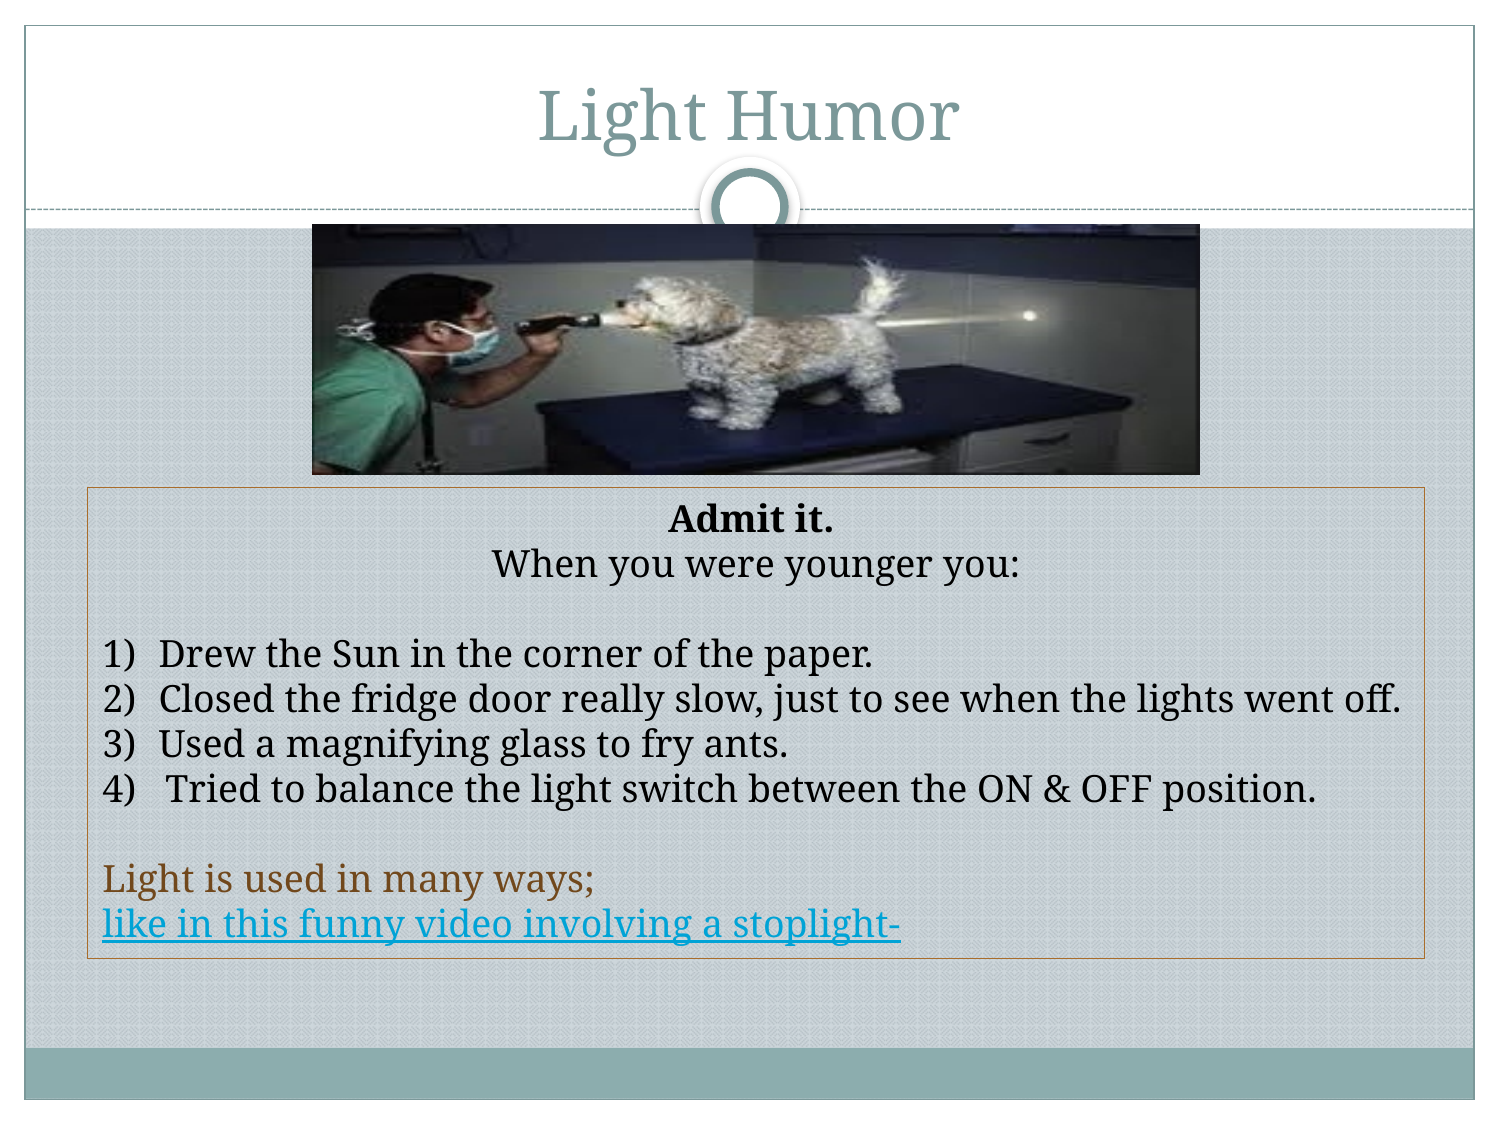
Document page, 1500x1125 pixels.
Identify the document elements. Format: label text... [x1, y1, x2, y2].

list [312, 224, 1201, 476]
title Light Humor [49, 37, 1450, 162]
text_box Admit it. When you were younger you: Drew the Sun in the corner of the paper. Closed the fridge door really slow, just to see when the lights went off. Used a magnifying glass to fry ants. 4) Tried to balance the light switch between the ON & OFF position. Light is used in many ways; like in this funny video involving a stoplight- [87, 487, 1425, 959]
